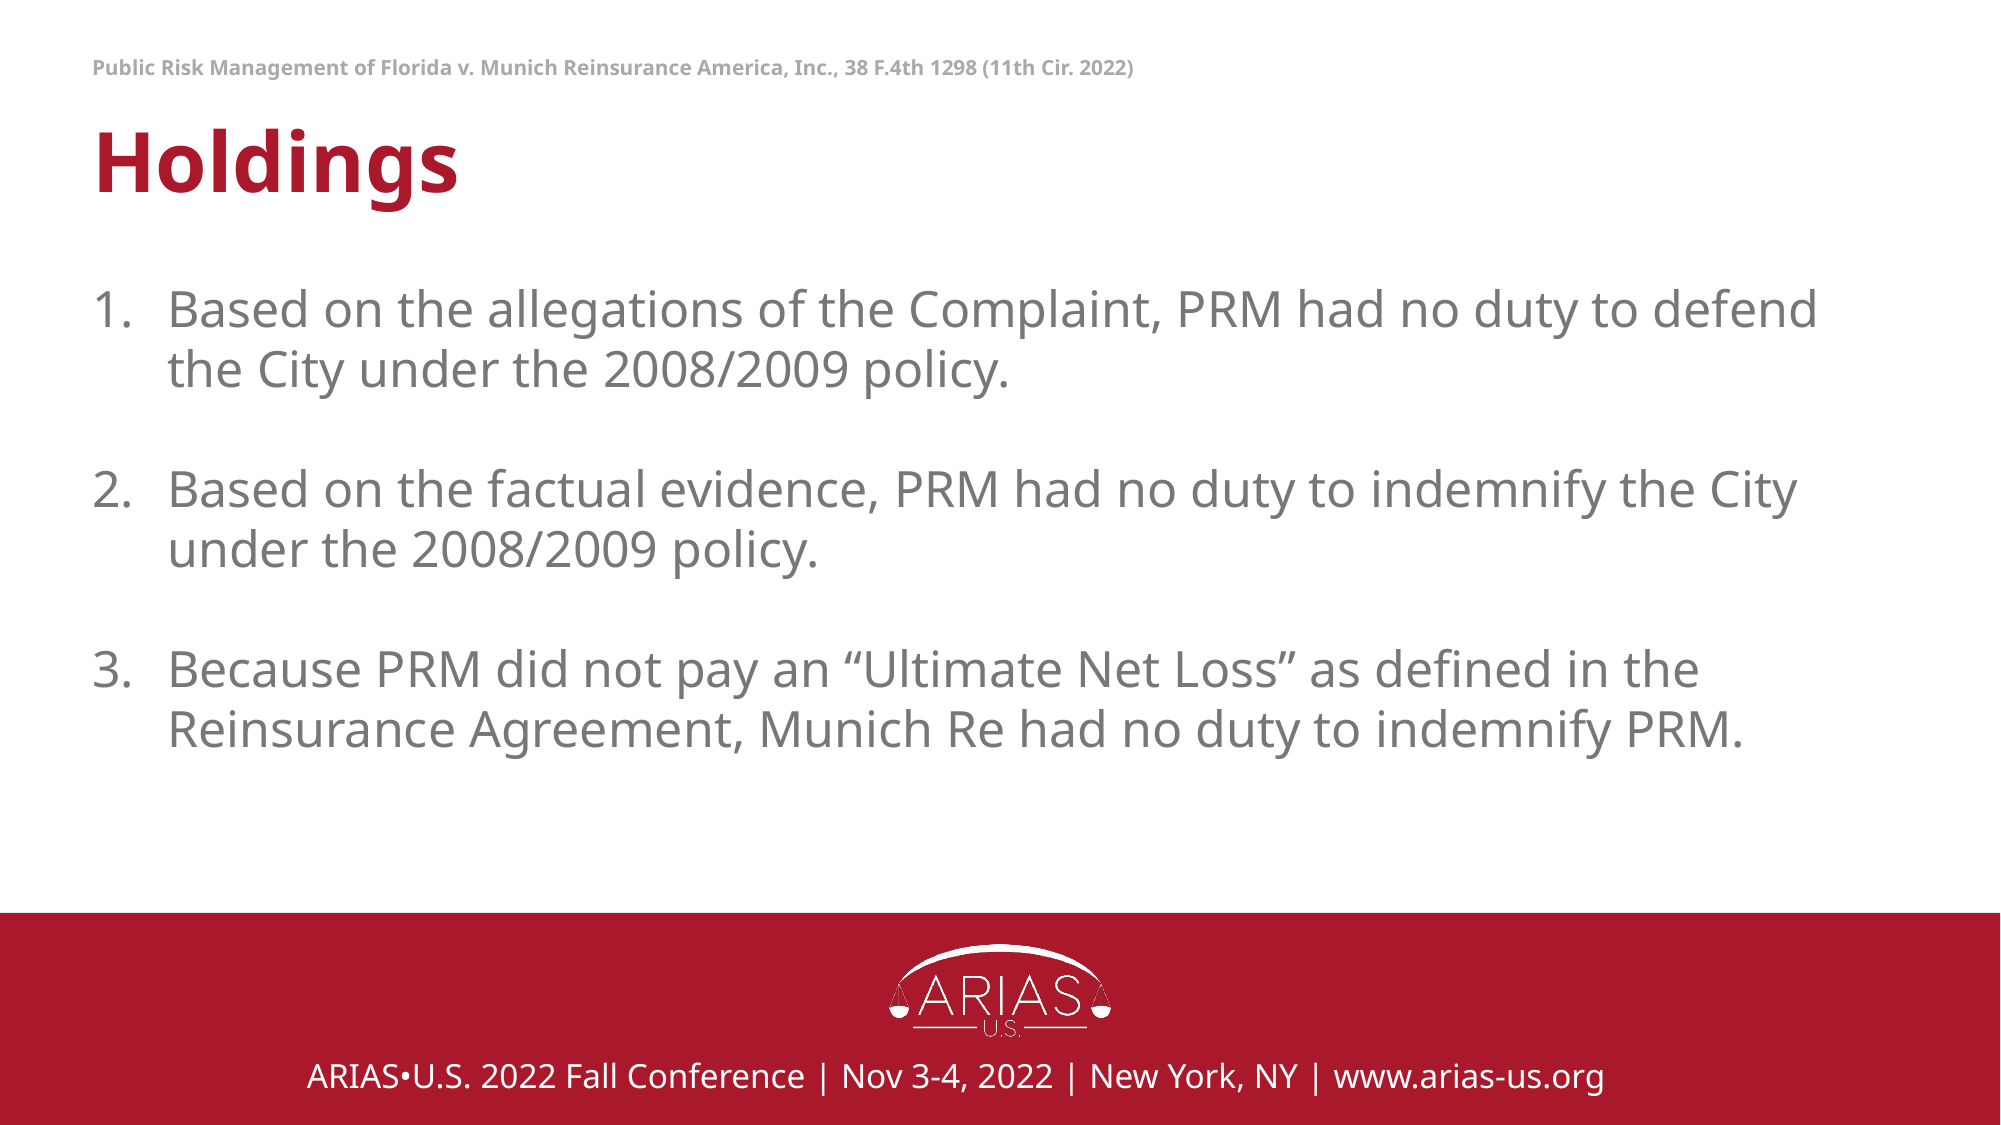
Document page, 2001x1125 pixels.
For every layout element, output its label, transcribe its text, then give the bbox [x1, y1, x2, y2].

list Public Risk Management of Florida v. Munich Reinsurance America, Inc., 38 F.4th 1298 (11th Cir. 2022) [84, 47, 1321, 91]
title Holdings [84, 101, 1916, 347]
list Based on the allegations of the Complaint, PRM had no duty to defend the City under the 2008/2009 policy. Based on the factual evidence, PRM had no duty to indemnify the City under the 2008/2009 policy. Because PRM did not pay an “Ultimate Net Loss” as defined in the Reinsurance Agreement, Munich Re had no duty to indemnify PRM. [84, 269, 1882, 962]
picture [889, 962, 1111, 1037]
